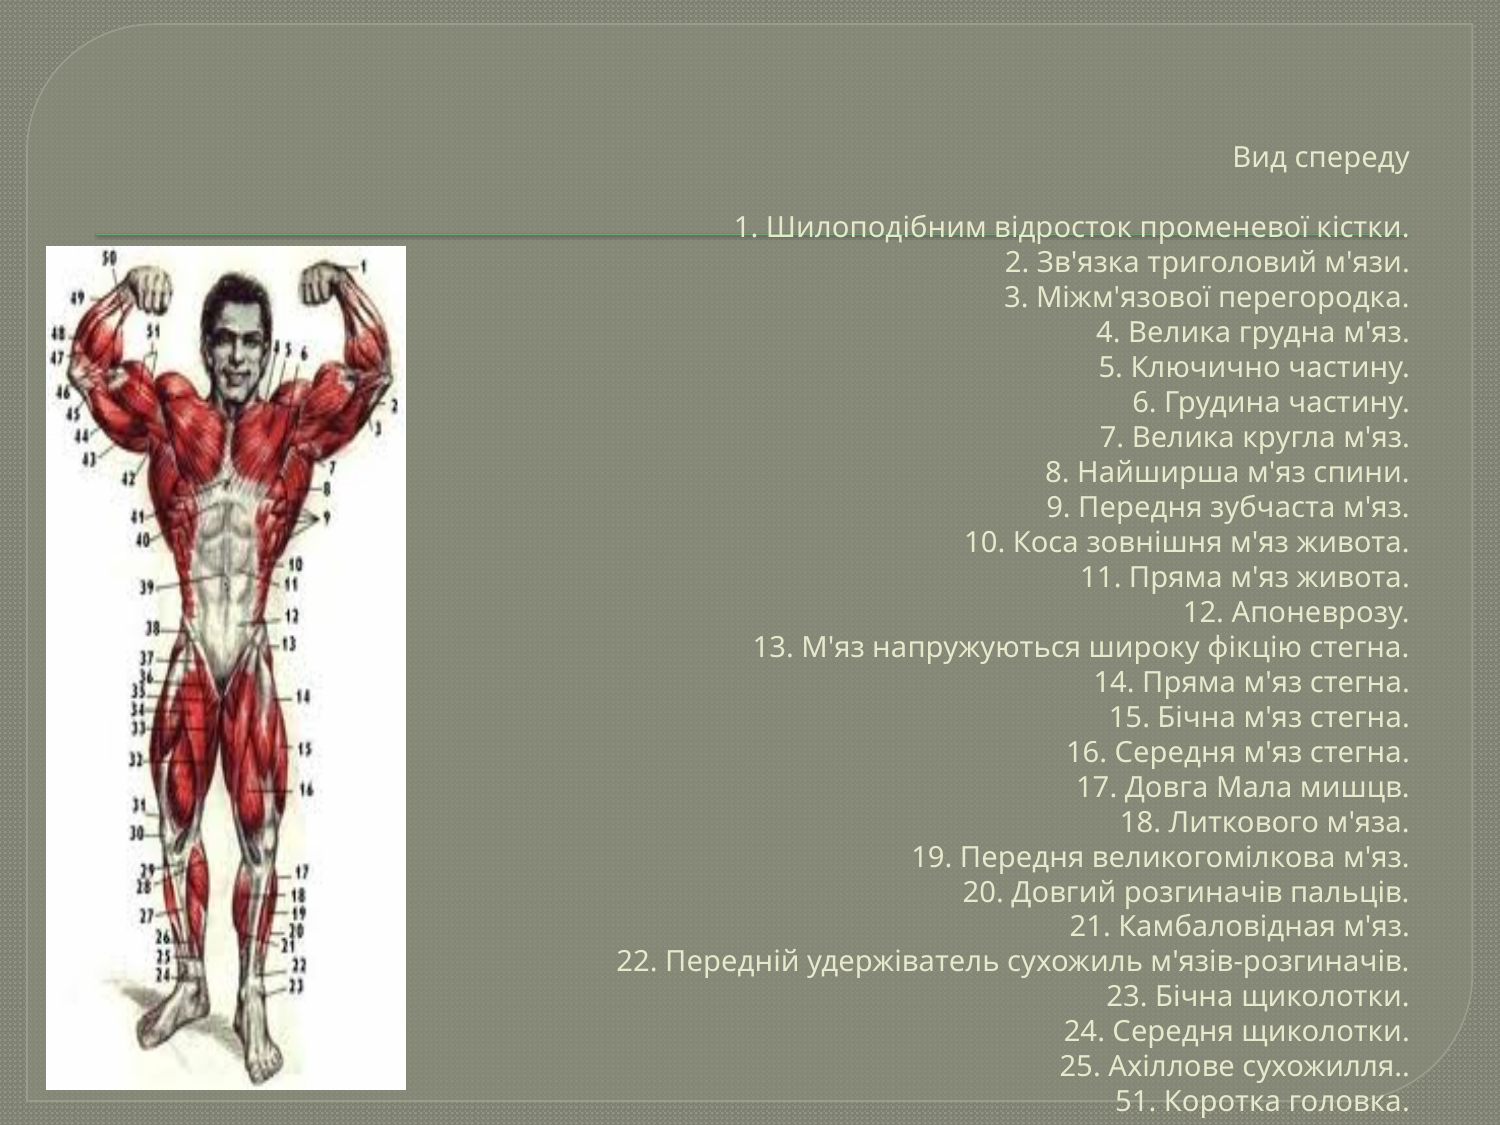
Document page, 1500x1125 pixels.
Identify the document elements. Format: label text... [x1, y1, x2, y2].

title Вид спереду 1. Шилоподібним відросток променевої кістки. 2. Зв'язка триголовий м'язи. 3. Міжм'язової перегородка. 4. Велика грудна м'яз. 5. Ключично частину. 6. Грудина частину. 7. Велика кругла м'яз. 8. Найширша м'яз спини. 9. Передня зубчаста м'яз. 10. Коса зовнішня м'яз живота. 11. Пряма м'яз живота. 12. Апоневрозу. 13. М'яз напружуються широку фікцію стегна. 14. Пряма м'яз стегна. 15. Бічна м'яз стегна. 16. Середня м'яз стегна. 17. Довга Мала мишцв. 18. Литкового м'яза. 19. Передня великогомілкова м'яз. 20. Довгий розгиначів пальців. 21. Камбаловідная м'яз. 22. Передній удержіватель сухожиль м'язів-розгиначів. 23. Бічна щиколотки. 24. Середня щиколотки. 25. Ахіллове сухожилля.. 51. Коротка головка. [421, 41, 1425, 1125]
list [46, 245, 406, 1091]
